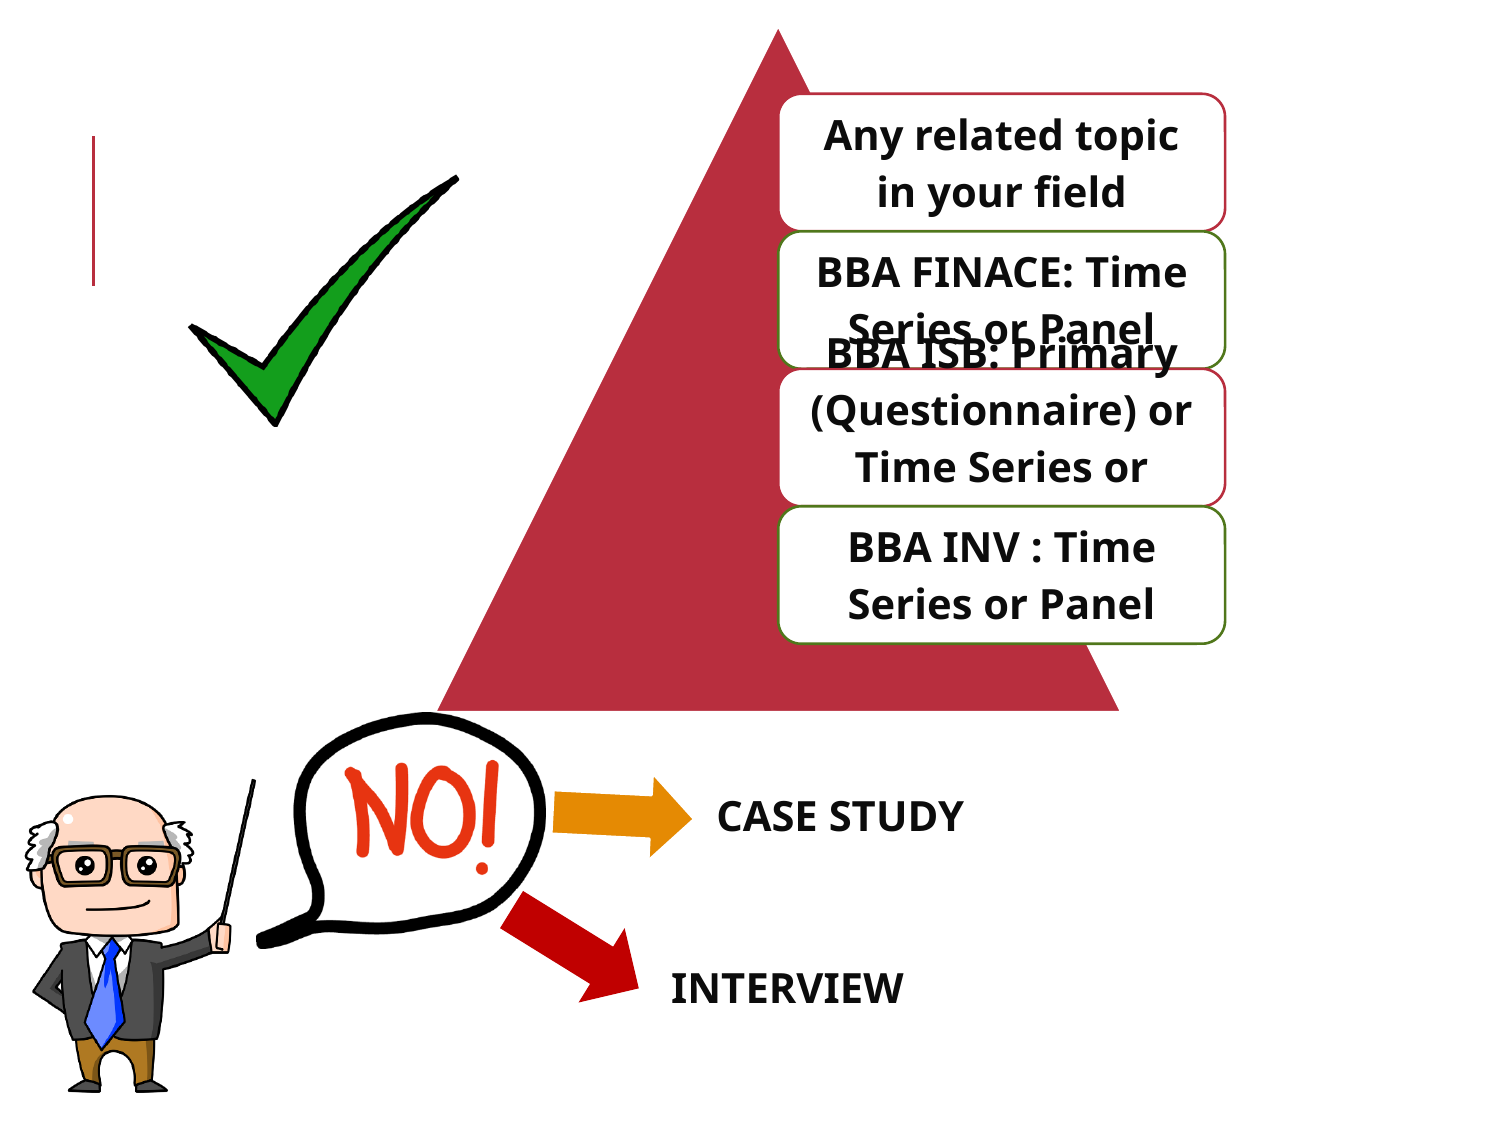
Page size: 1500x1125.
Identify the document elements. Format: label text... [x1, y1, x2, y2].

text_box [546, 907, 641, 1004]
picture [19, 712, 547, 1104]
text_box [553, 772, 696, 862]
text_box CASE STUDY [701, 782, 1039, 848]
picture [187, 174, 460, 428]
text_box INTERVIEW [656, 954, 994, 1020]
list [434, 24, 1498, 713]
